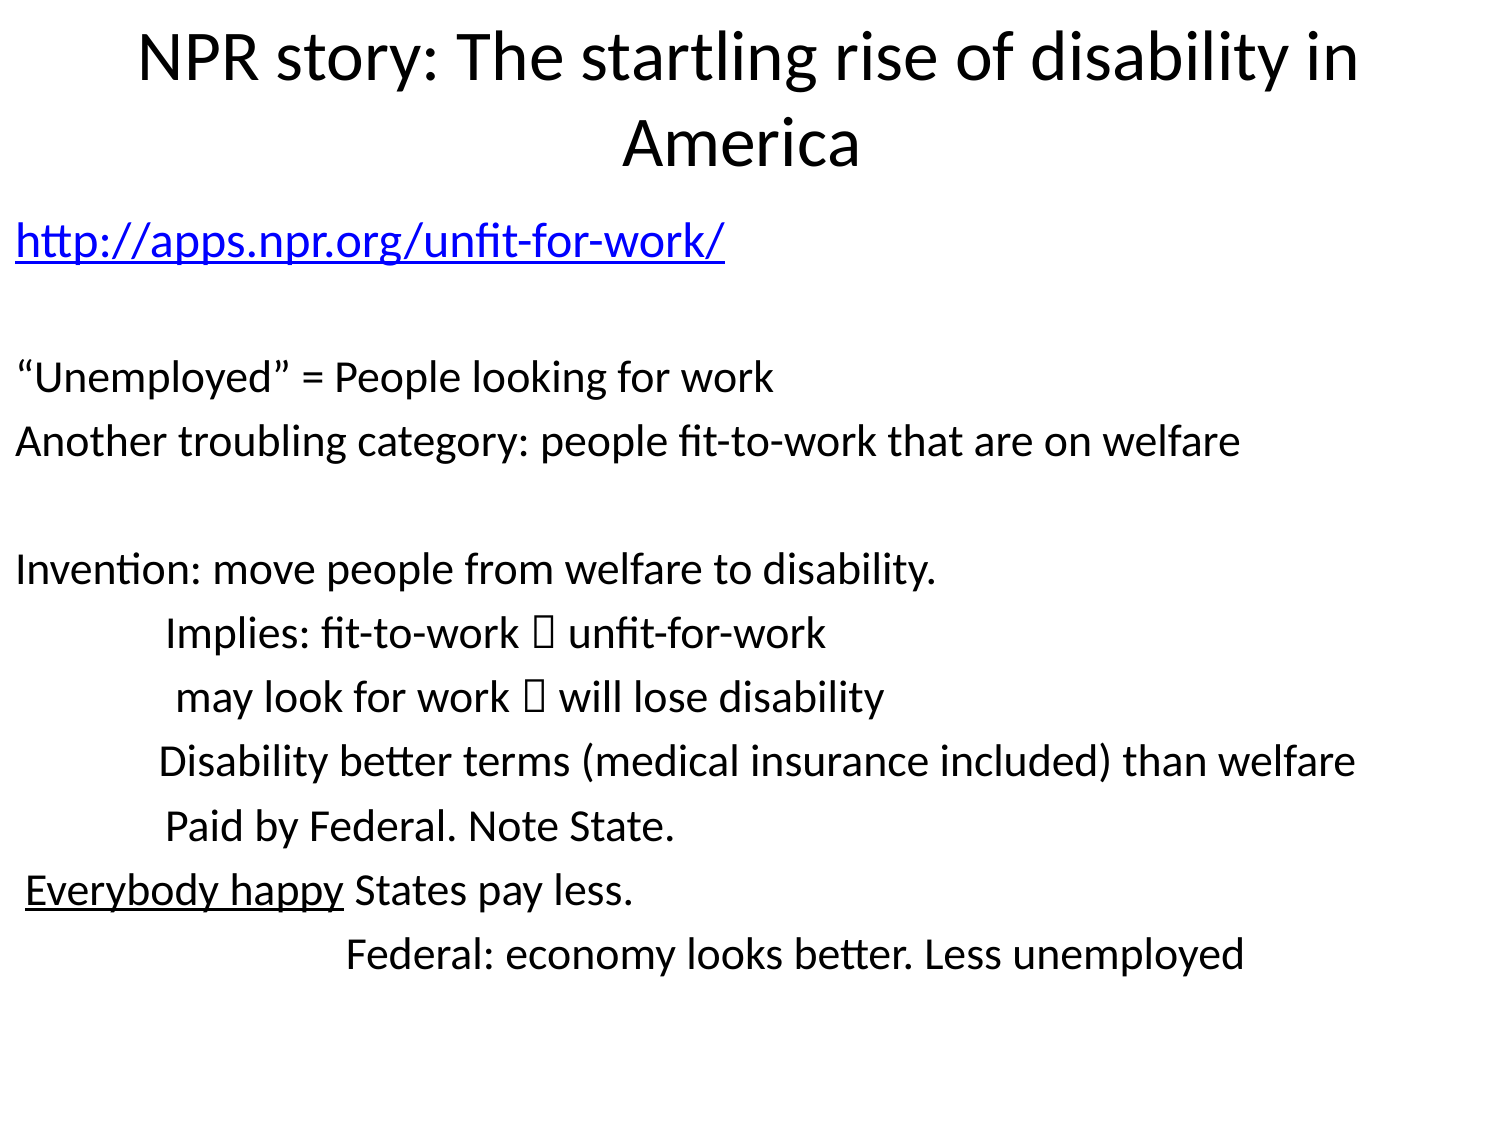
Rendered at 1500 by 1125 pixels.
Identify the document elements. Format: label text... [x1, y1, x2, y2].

title NPR story: The startling rise of disability in America [75, 1, 1425, 189]
list http://apps.npr.org/unfit-for-work/ “Unemployed” = People looking for work Another troubling category: people fit-to-work that are on welfare Invention: move people from welfare to disability. Implies: fit-to-work  unfit-for-work may look for work  will lose disability Disability better terms (medical insurance included) than welfare Paid by Federal. Note State. Everybody happy States pay less. Federal: economy looks better. Less unemployed [0, 200, 1488, 1005]
